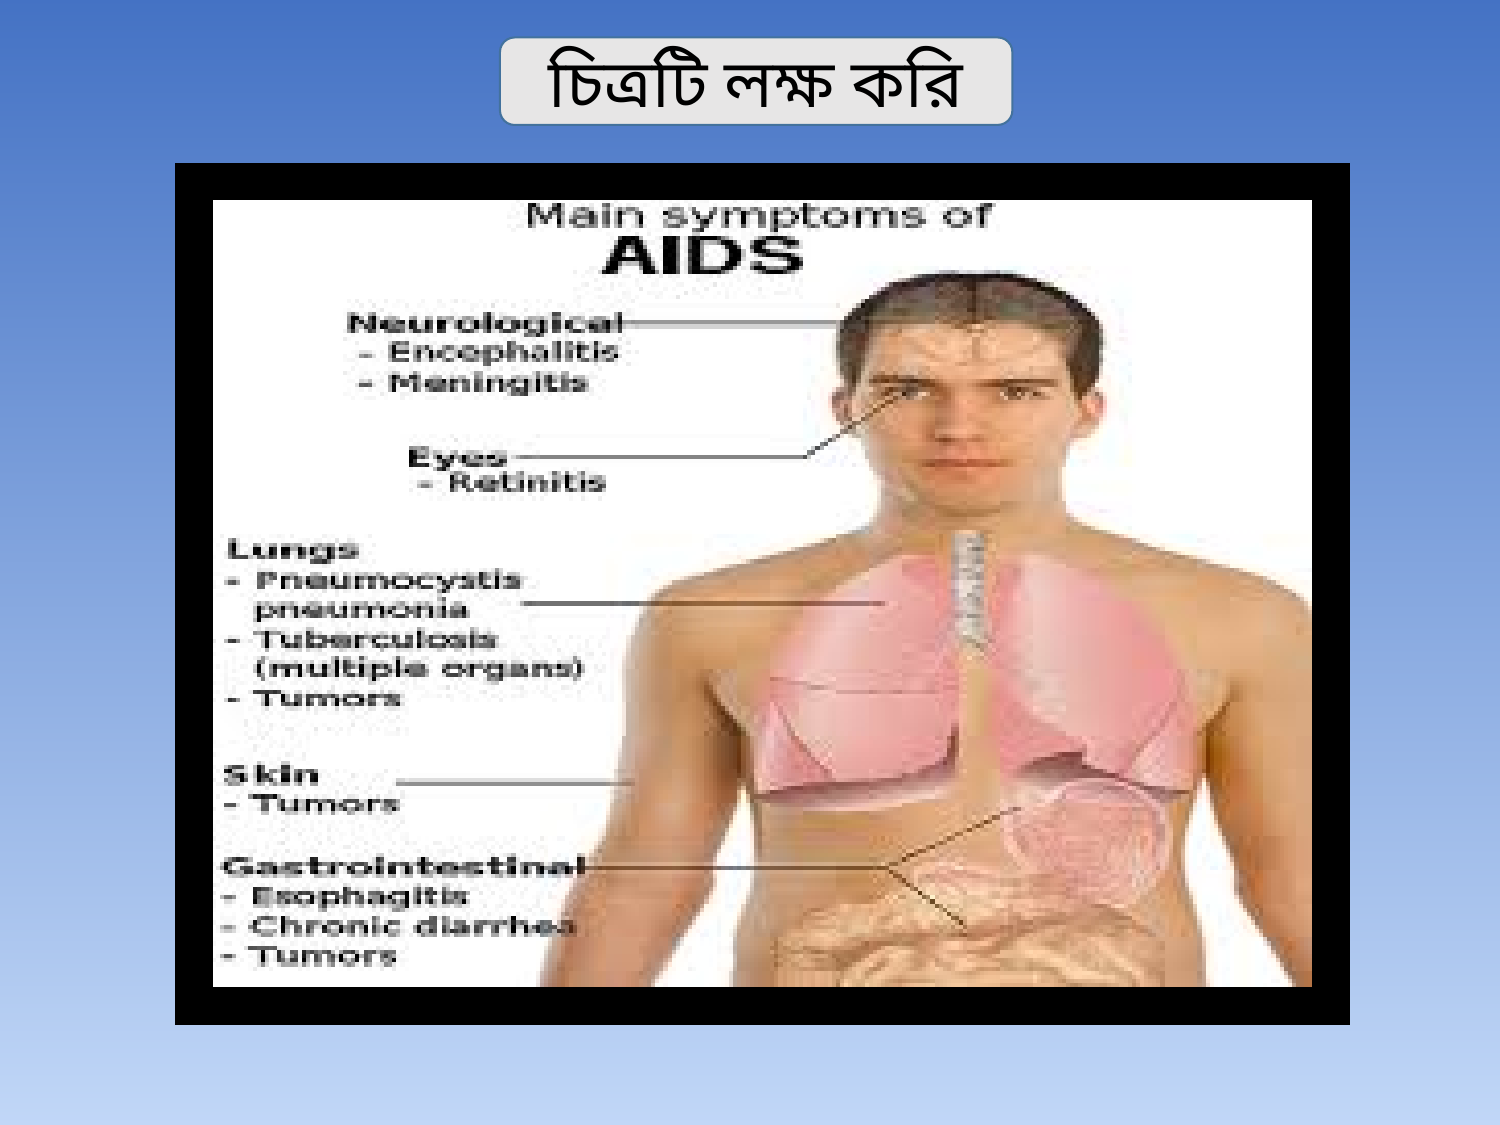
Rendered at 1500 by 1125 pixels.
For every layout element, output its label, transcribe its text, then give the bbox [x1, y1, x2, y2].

picture [212, 199, 1313, 988]
text_box চিত্রটি লক্ষ করি [498, 36, 1014, 126]
